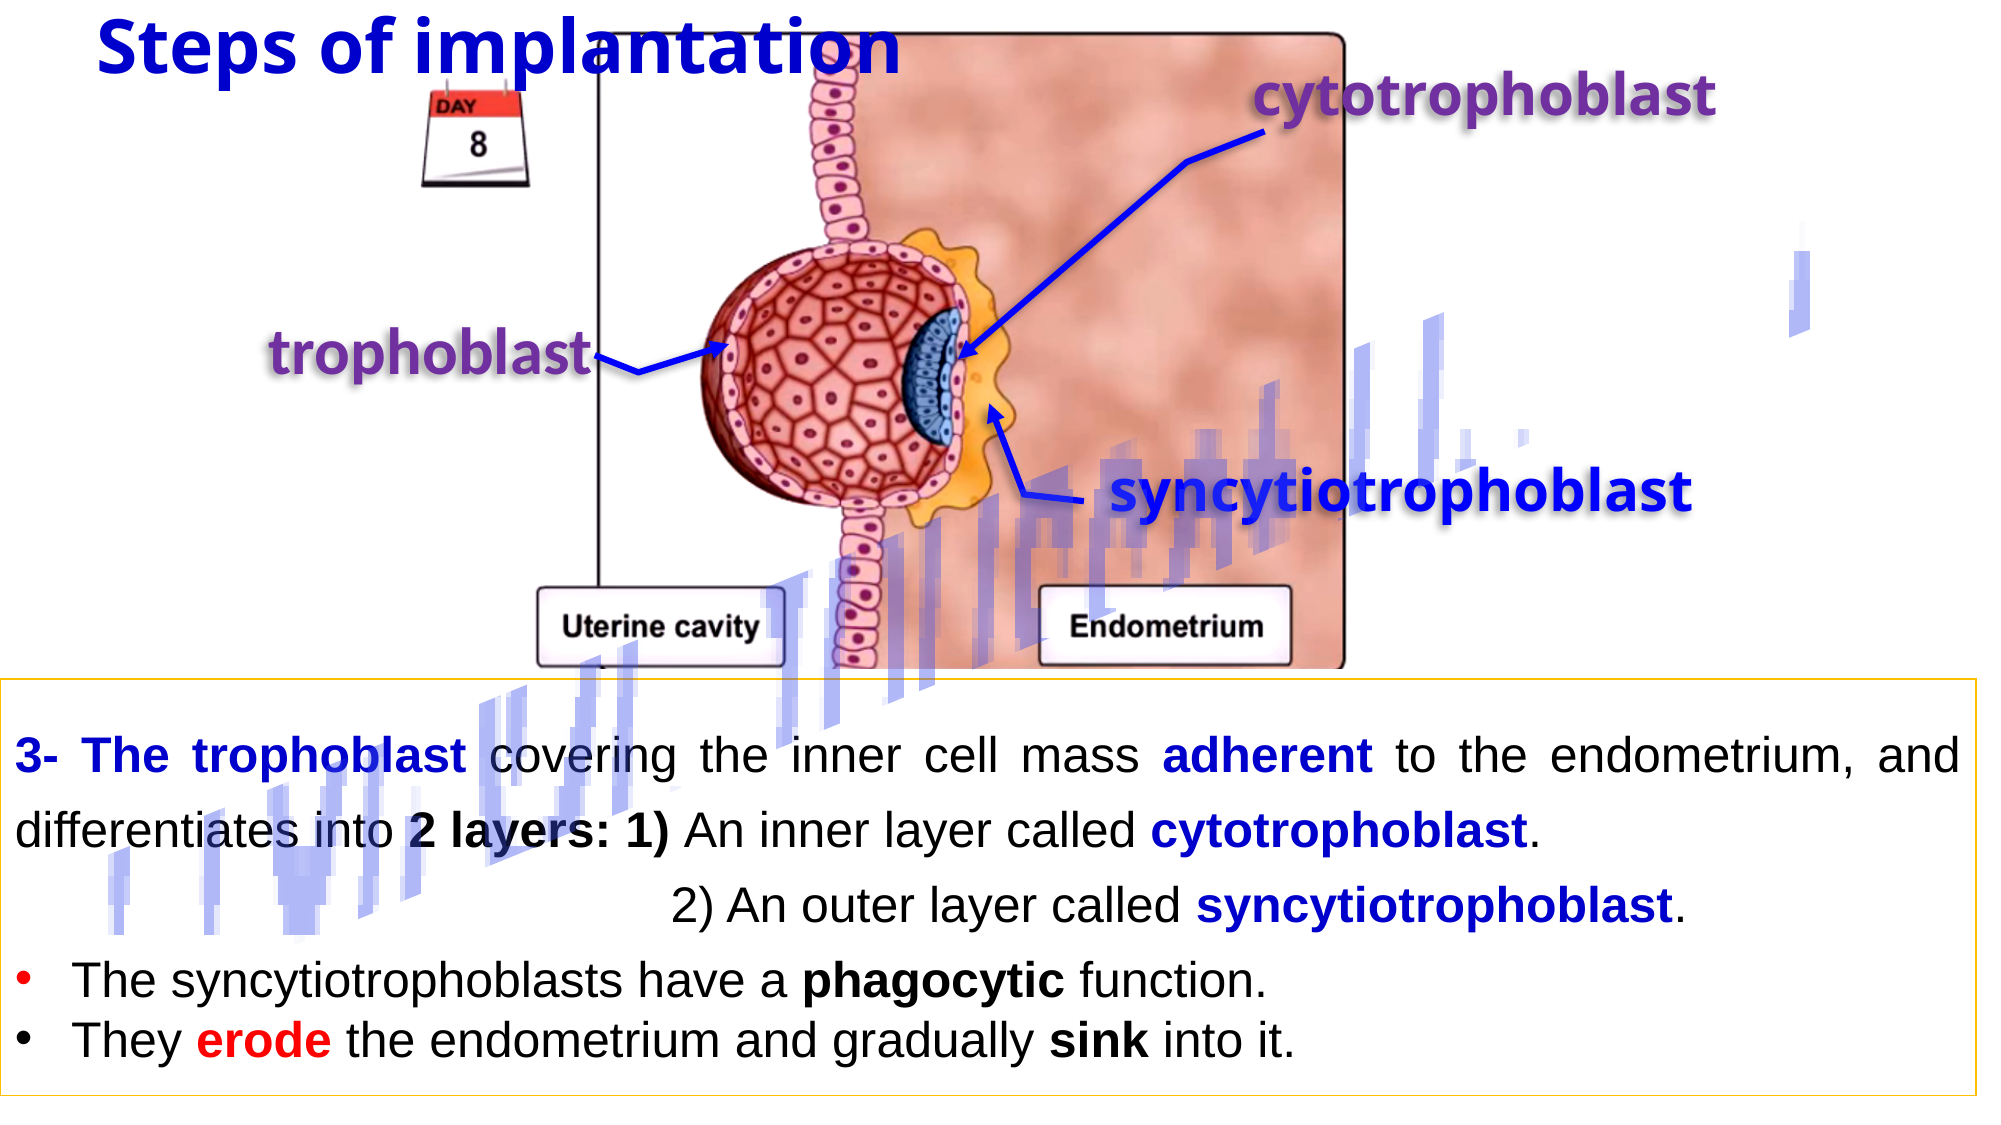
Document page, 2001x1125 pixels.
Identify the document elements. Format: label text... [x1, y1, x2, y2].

text_box Steps of implantation [0, 0, 1000, 104]
text_box trophoblast [243, 301, 315, 457]
text_box [38, 678, 958, 1027]
text_box [1659, 130, 1945, 393]
text_box cytotrophoblast [1659, 50, 1822, 192]
text_box 3- The trophoblast covering the inner cell mass adherent to the endometrium, and differentiates into 2 layers: 1) An inner layer called cytotrophoblast. 2) An outer layer called syncytiotrophoblast. The syncytiotrophoblasts have a phagocytic function. They erode the endometrium and gradually sink into it. [0, 679, 1976, 1096]
text_box syncytiotrophoblast [1659, 446, 1733, 587]
picture [321, 29, 1655, 669]
